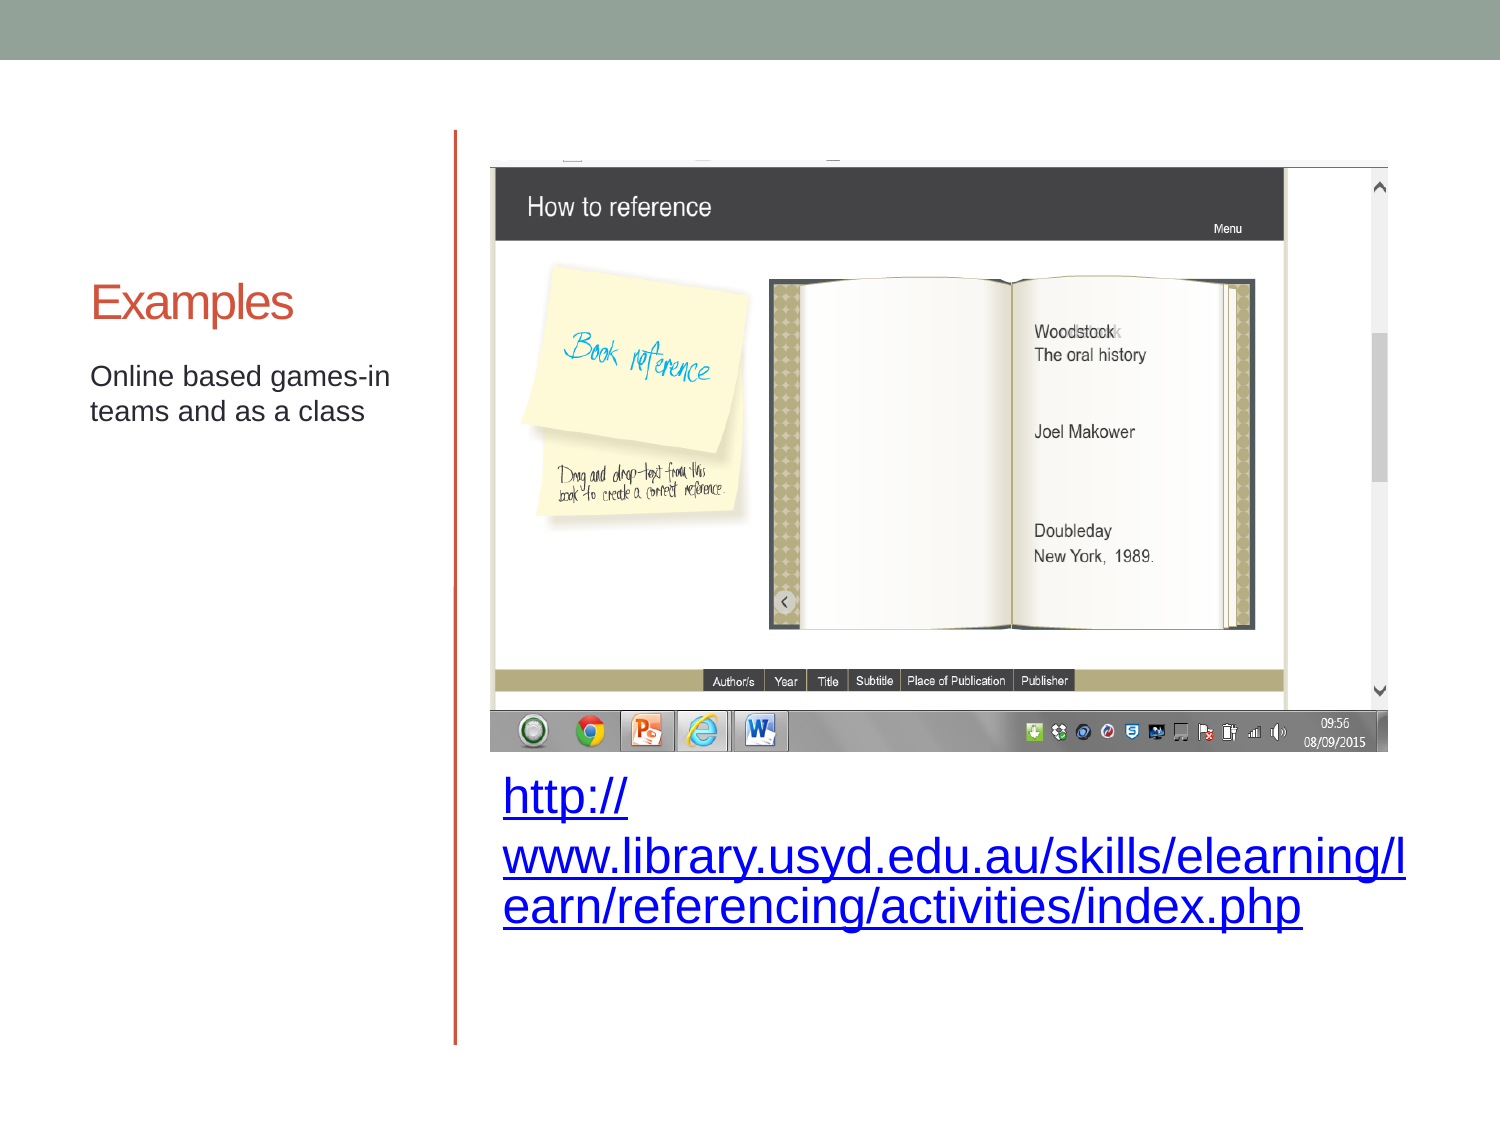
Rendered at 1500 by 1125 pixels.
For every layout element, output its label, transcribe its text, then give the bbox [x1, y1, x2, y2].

list http://www.library.usyd.edu.au/skills/elearning/learn/referencing/activities/index.php [487, 129, 1425, 1045]
list Online based games-in teams and as a class [75, 349, 426, 1046]
picture [489, 160, 1389, 752]
title Examples [75, 129, 426, 337]
